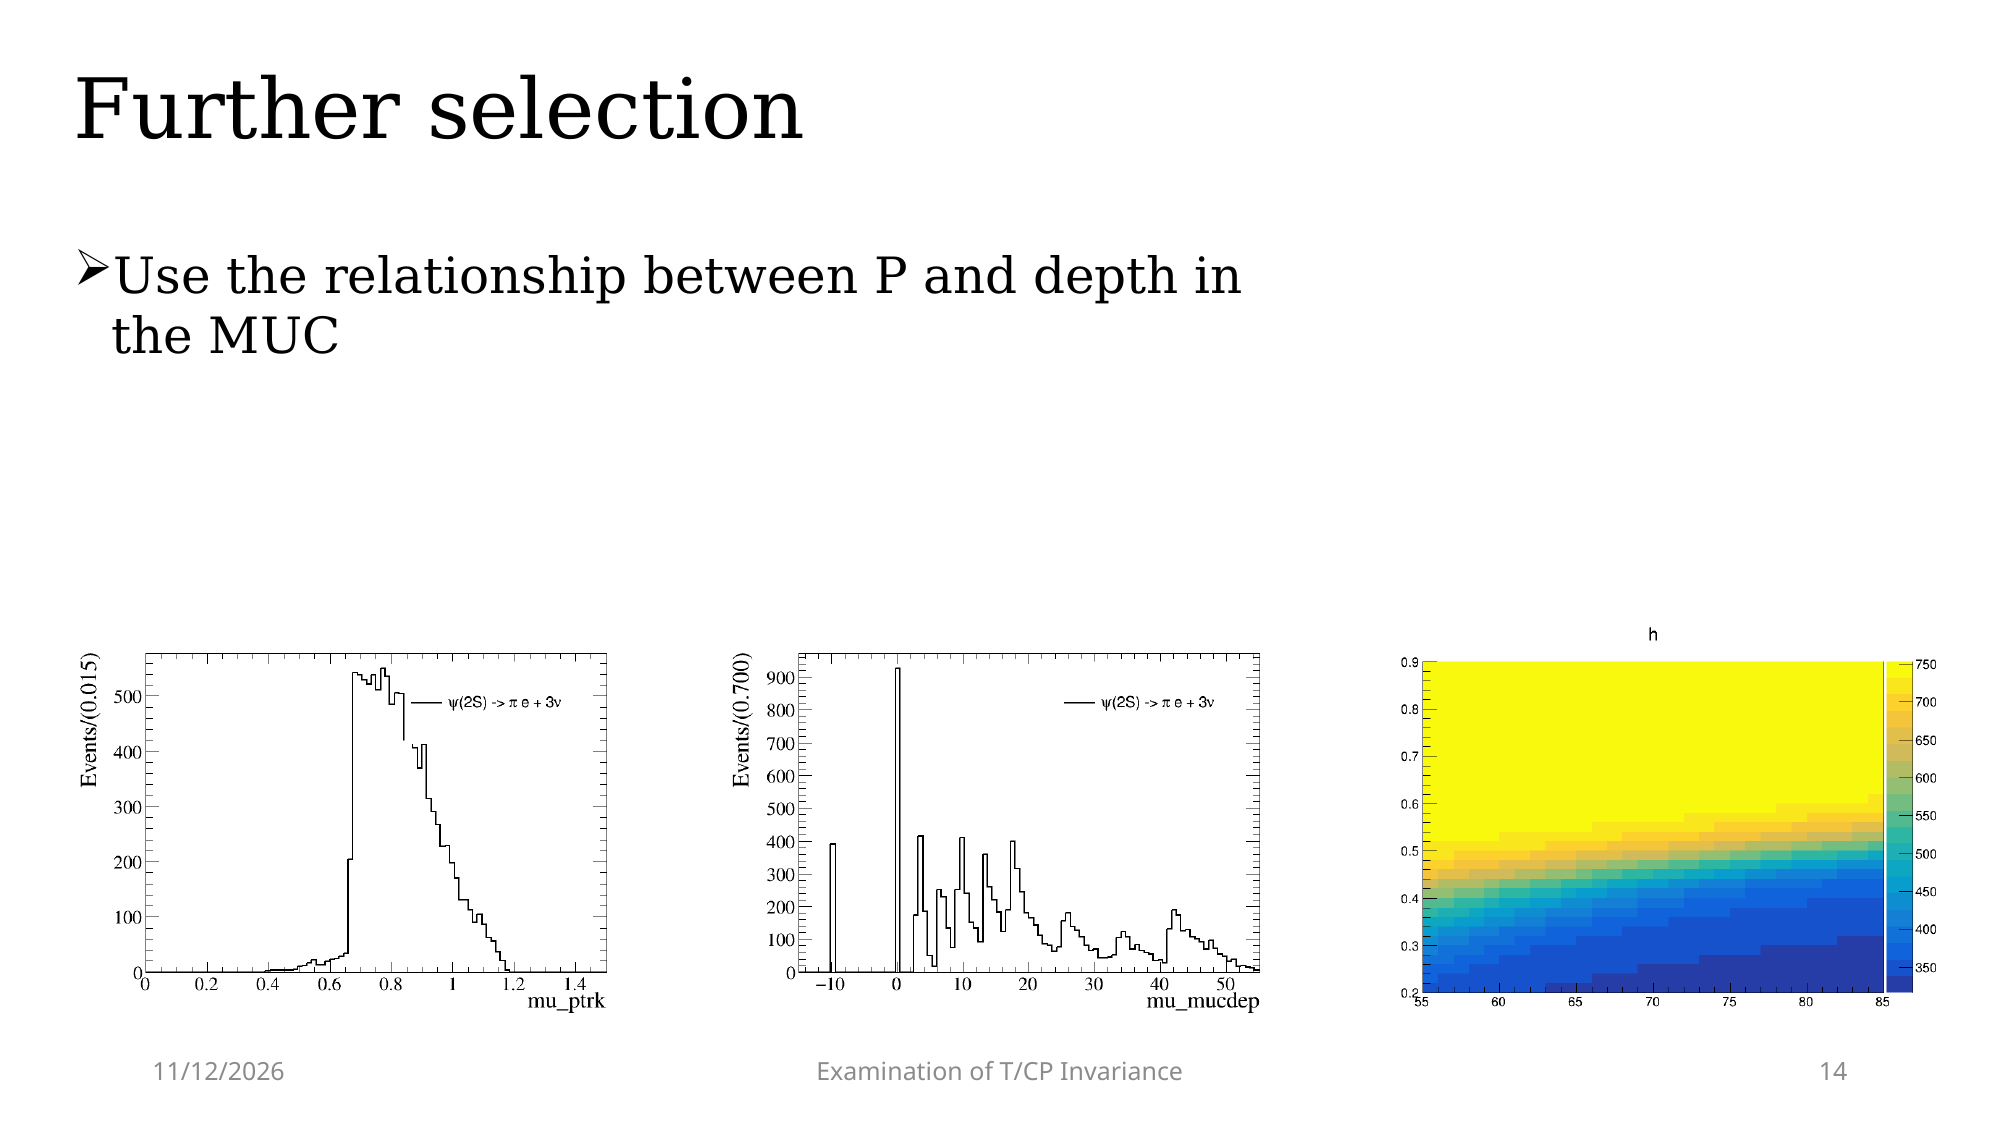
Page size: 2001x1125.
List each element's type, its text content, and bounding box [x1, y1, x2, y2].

title Further selection [59, 10, 1784, 214]
picture [1365, 619, 1941, 1034]
picture [59, 619, 635, 1034]
footer Examination of T/CP Invariance [662, 1042, 1338, 1103]
picture [712, 619, 1288, 1034]
slide_number 14 [1412, 1042, 1863, 1103]
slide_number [137, 1042, 588, 1103]
